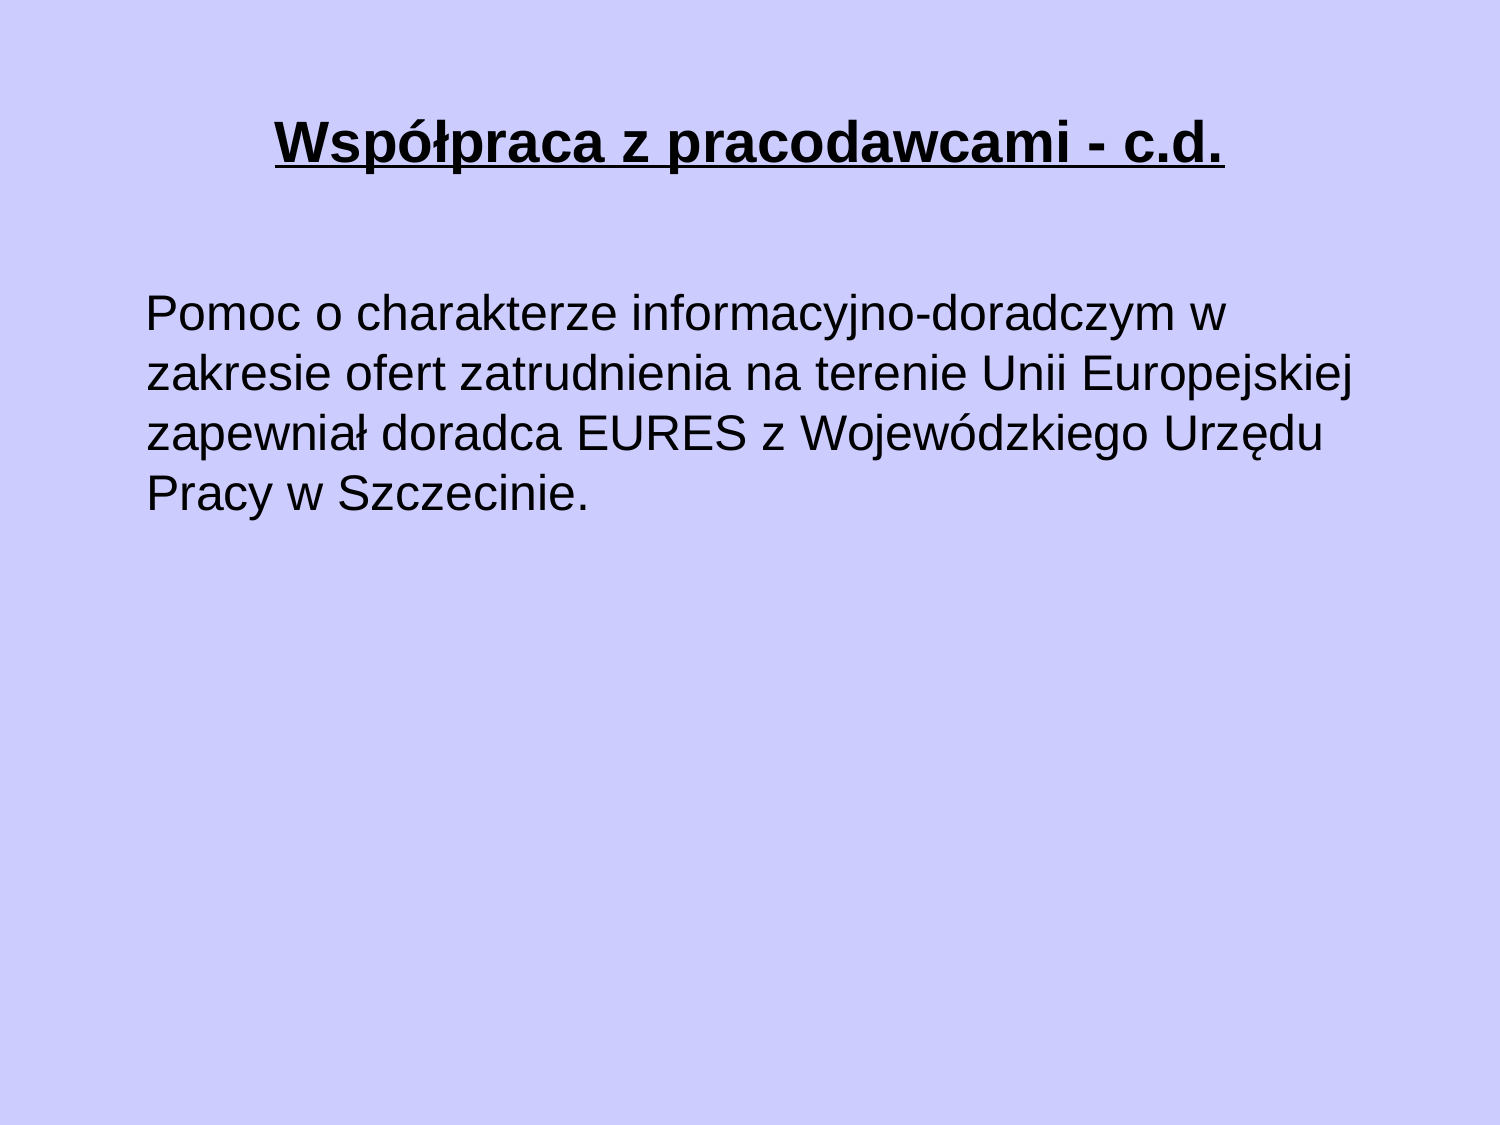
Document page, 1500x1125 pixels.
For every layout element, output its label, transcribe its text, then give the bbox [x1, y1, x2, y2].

title Współpraca z pracodawcami - c.d. [74, 20, 1425, 196]
list Pomoc o charakterze informacyjno-doradczym w zakresie ofert zatrudnienia na terenie Unii Europejskiej zapewniał doradca EURES z Wojewódzkiego Urzędu Pracy w Szczecinie. [74, 196, 1425, 1048]
